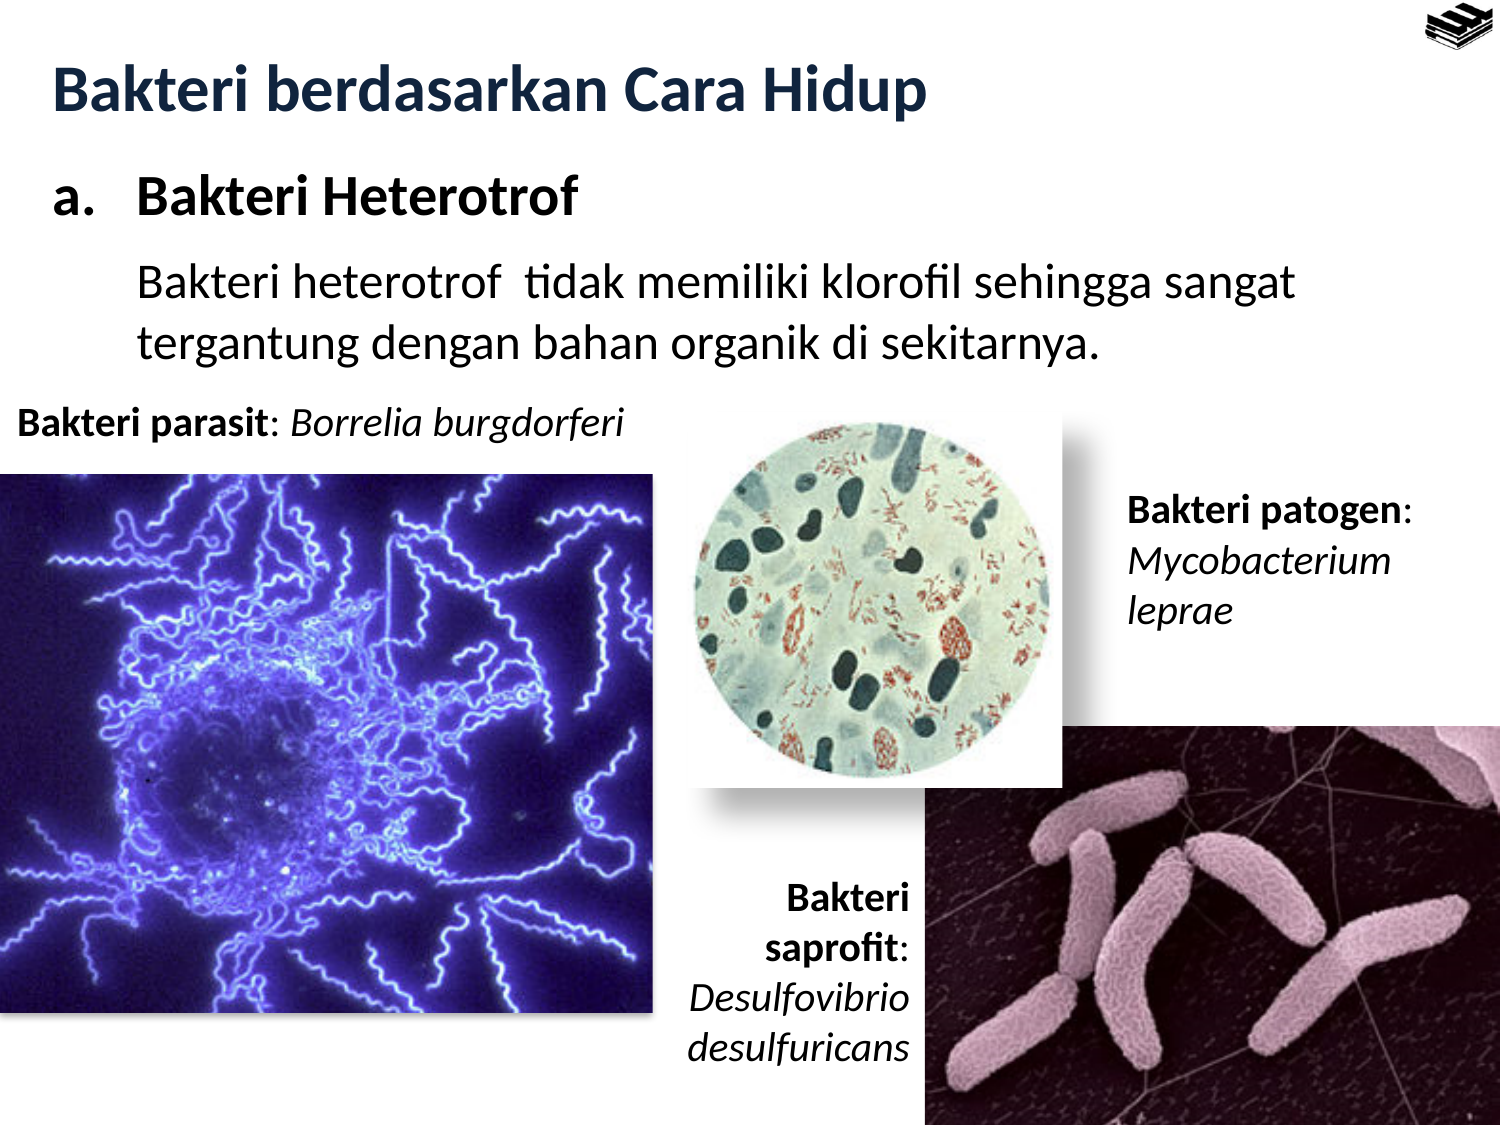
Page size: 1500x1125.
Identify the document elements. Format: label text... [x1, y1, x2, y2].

picture [0, 474, 653, 1013]
text_box Bakteri saprofit: Desulfovibrio desulfuricans [662, 862, 919, 1078]
picture [1425, 0, 1493, 37]
text_box Bakteri Heterotrof Bakteri heterotrof tidak memiliki klorofil sehingga sangat tergantung dengan bahan organik di sekitarnya. [37, 149, 1500, 378]
text_box Bakteri patogen: Mycobacterium leprae [1112, 474, 1450, 640]
text_box Bakteri parasit: Borrelia burgdorferi [2, 387, 640, 453]
text_box Bakteri berdasarkan Cara Hidup [37, 37, 1500, 133]
picture [687, 412, 1500, 1125]
